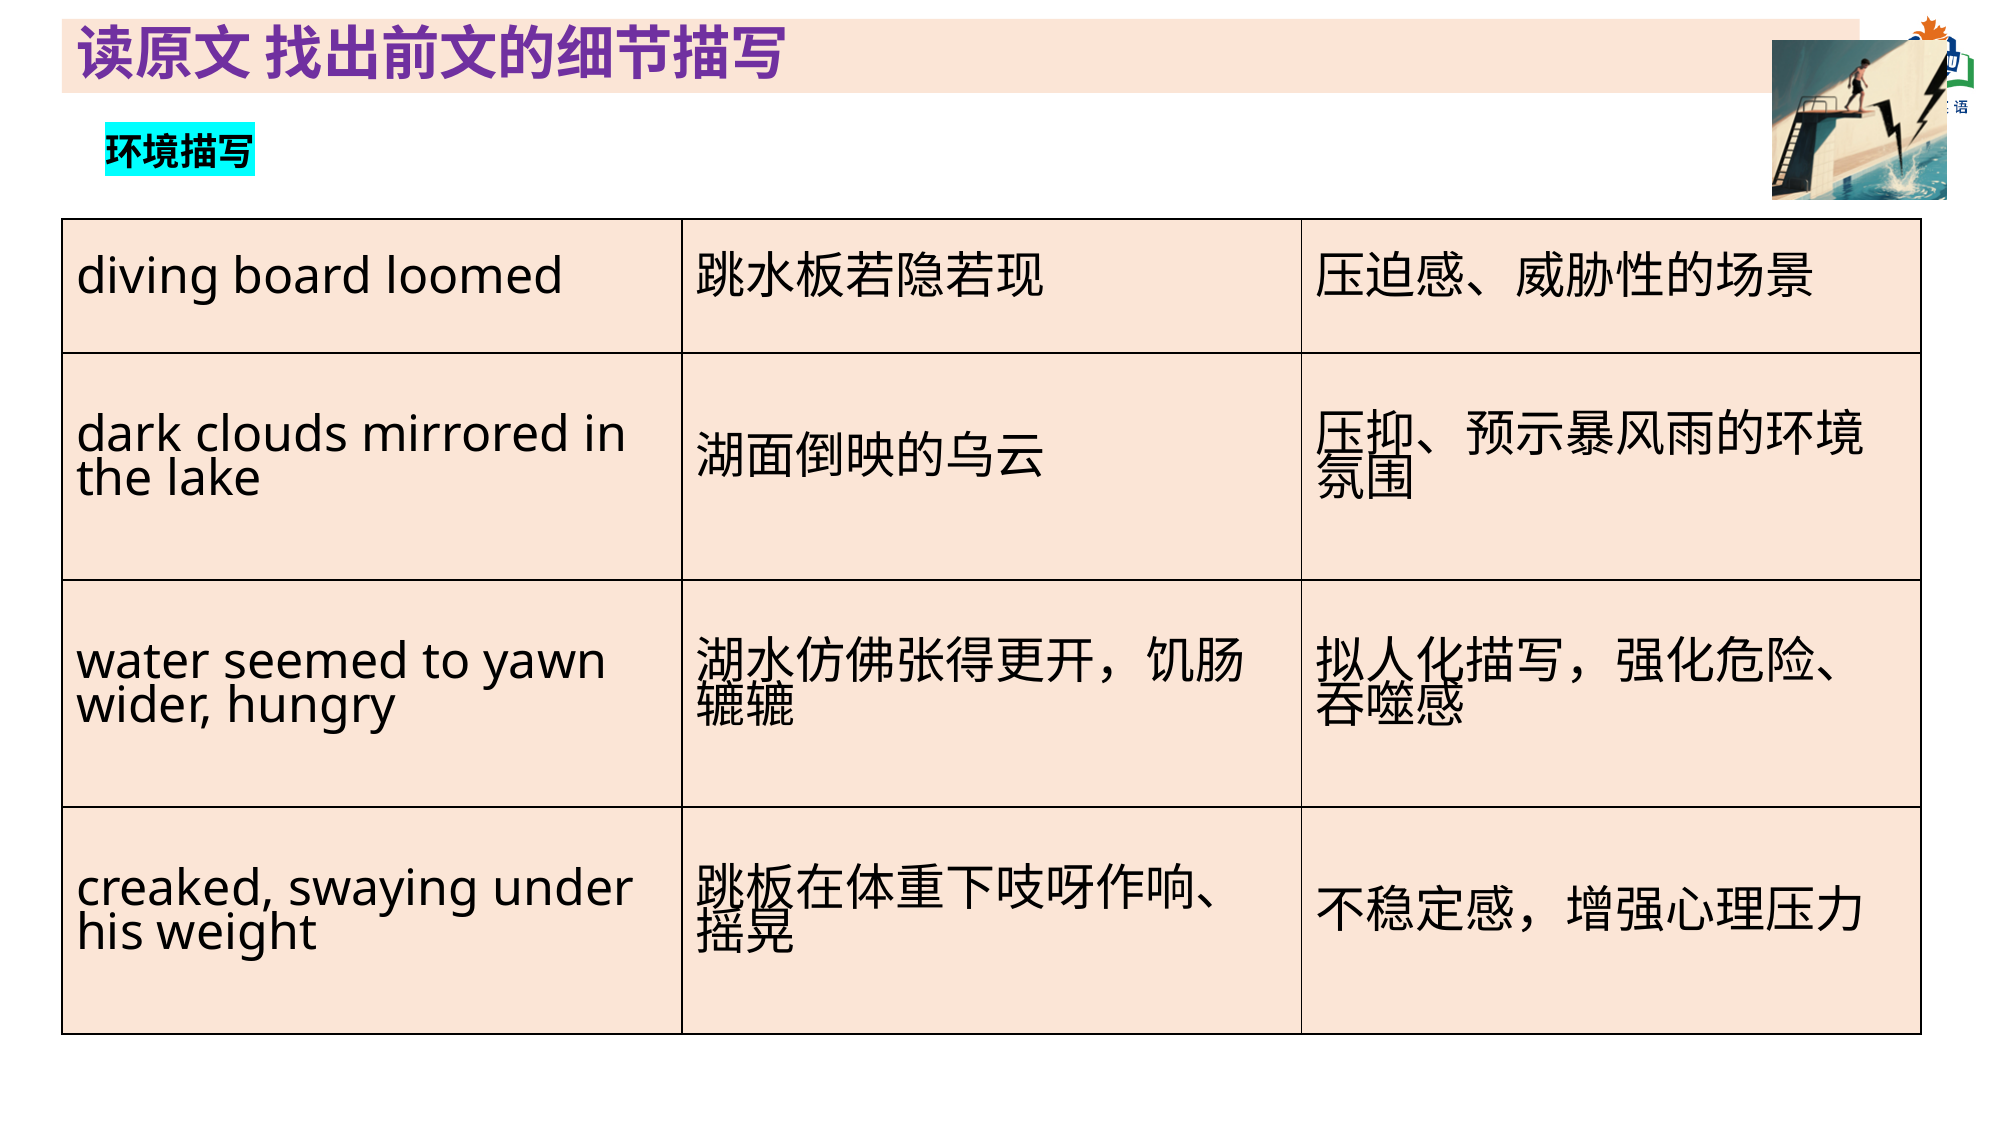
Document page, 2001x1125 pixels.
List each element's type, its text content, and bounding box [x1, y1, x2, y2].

table_cell creaked, swaying under his weight [63, 808, 681, 1033]
table_header 压迫感、威胁性的场景 [1302, 220, 1920, 352]
table_cell 不稳定感，增强心理压力 [1302, 808, 1920, 1033]
text_box 环境描写 [90, 120, 1091, 181]
title 读原文 找出前文的细节描写 [61, 18, 1860, 93]
table_cell 拟人化描写，强化危险、吞噬感 [1302, 581, 1920, 806]
table_header diving board loomed [63, 220, 681, 352]
table_cell dark clouds mirrored in the lake [63, 354, 681, 579]
table_cell 湖水仿佛张得更开，饥肠辘辘 [683, 581, 1301, 806]
table_header 跳水板若隐若现 [683, 220, 1301, 352]
table_cell 跳板在体重下吱呀作响、摇晃 [683, 808, 1301, 1033]
table_cell water seemed to yawn wider, hungry [63, 581, 681, 806]
picture [1772, 13, 1983, 201]
table_cell 压抑、预示暴风雨的环境氛围 [1302, 354, 1920, 579]
table_cell 湖面倒映的乌云 [683, 354, 1301, 579]
